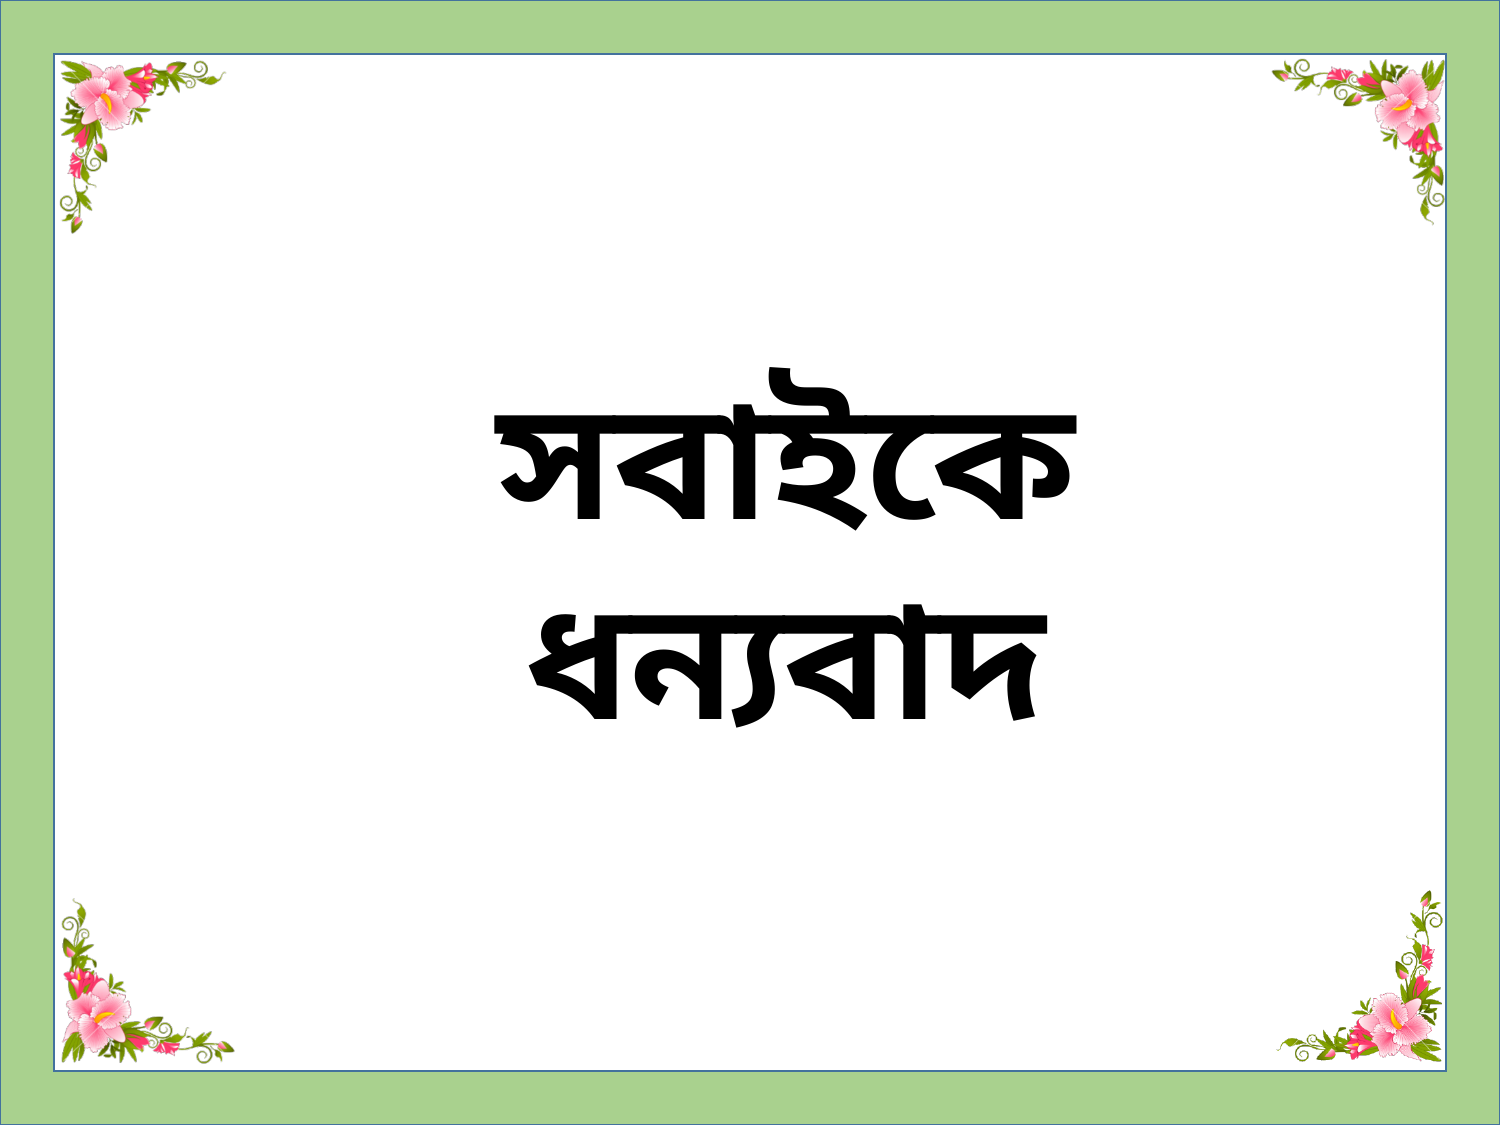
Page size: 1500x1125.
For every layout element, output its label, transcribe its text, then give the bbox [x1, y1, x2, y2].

picture [1270, 53, 1446, 231]
text_box [0, 0, 1500, 1125]
text_box সবাইকে ধন্যবাদ [325, 235, 1247, 870]
picture [1274, 887, 1443, 1065]
picture [59, 58, 228, 236]
picture [60, 891, 236, 1069]
